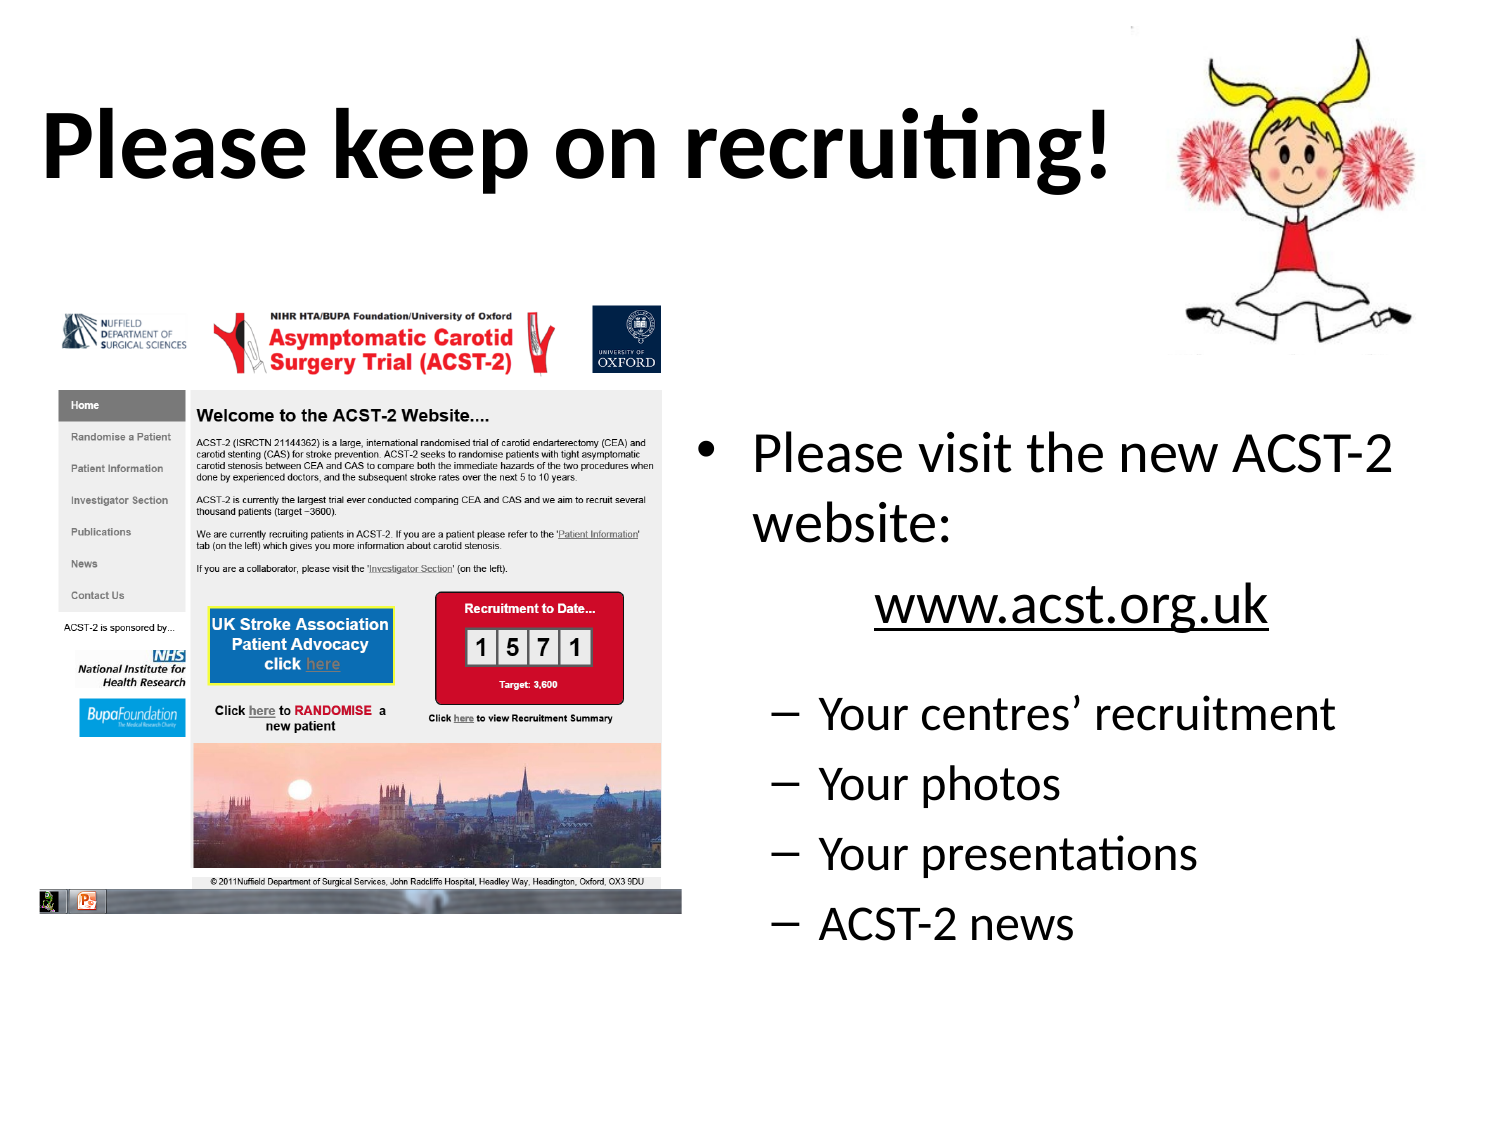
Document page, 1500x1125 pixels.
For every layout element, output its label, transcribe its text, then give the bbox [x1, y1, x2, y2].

title Please keep on recruiting! [26, 44, 1125, 233]
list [39, 293, 682, 915]
picture [1130, 25, 1476, 356]
list Please visit the new ACST-2 website: www.acst.org.uk Your centres’ recruitment Your photos Your presentations ACST-2 news [681, 406, 1476, 1003]
